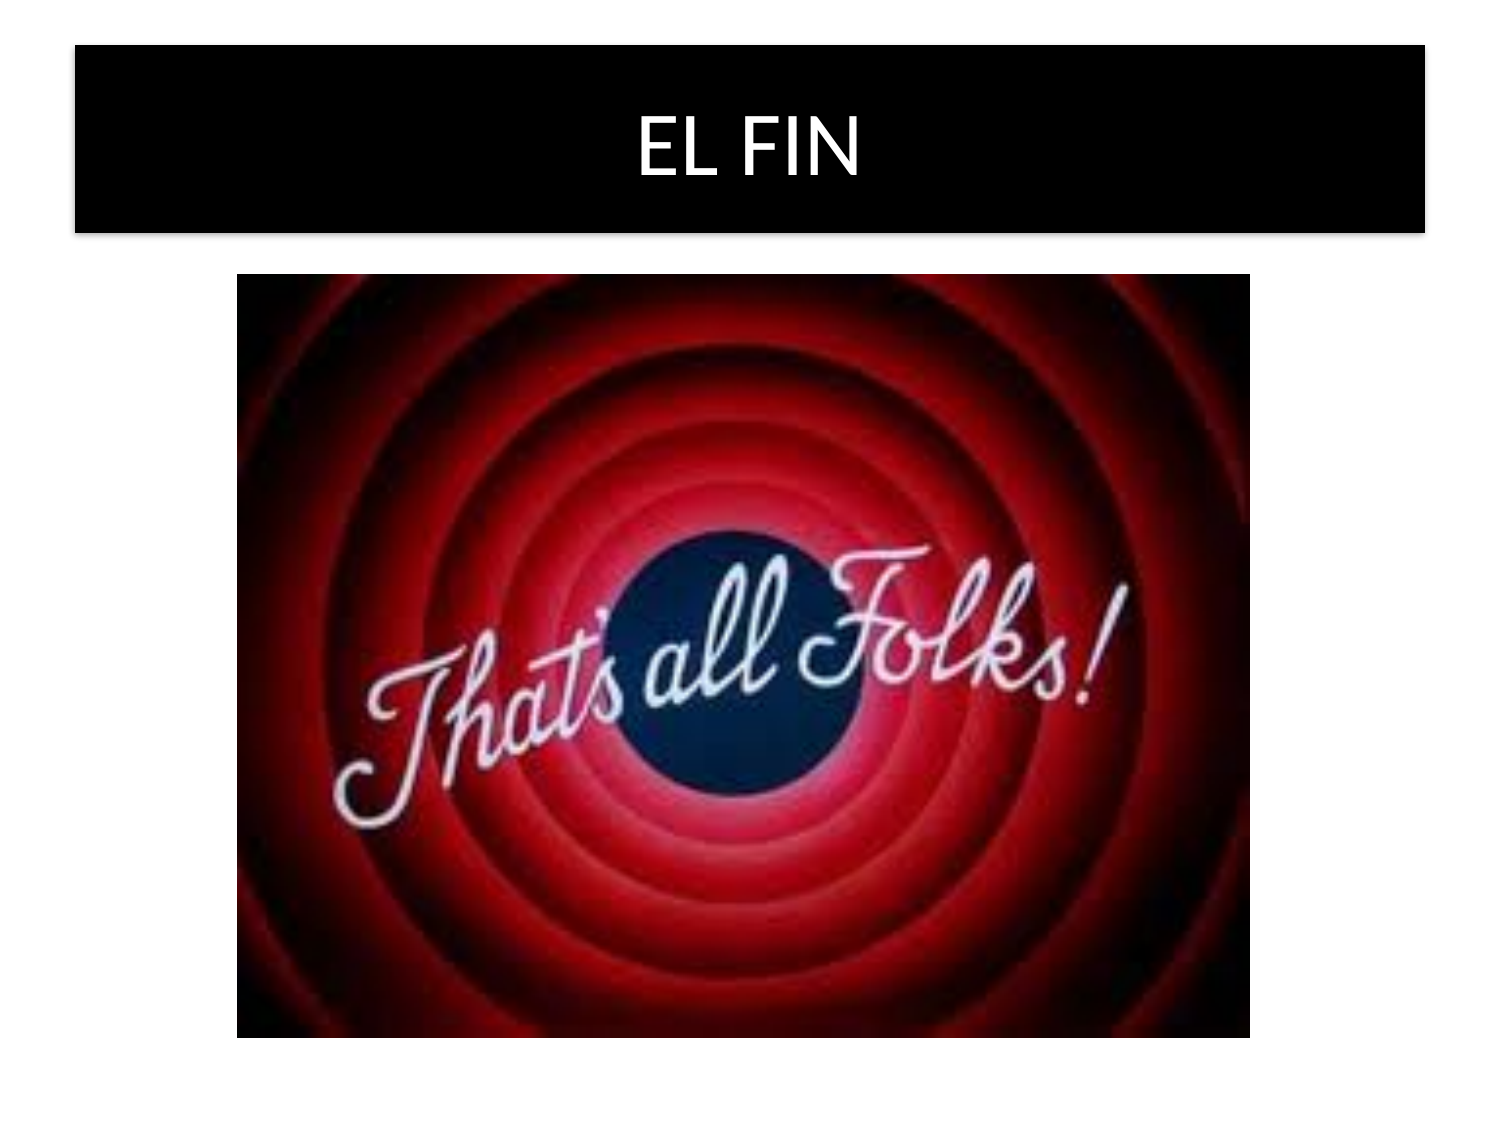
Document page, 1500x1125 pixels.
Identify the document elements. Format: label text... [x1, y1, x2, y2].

title EL FIN [75, 45, 1425, 233]
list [237, 274, 1251, 1038]
